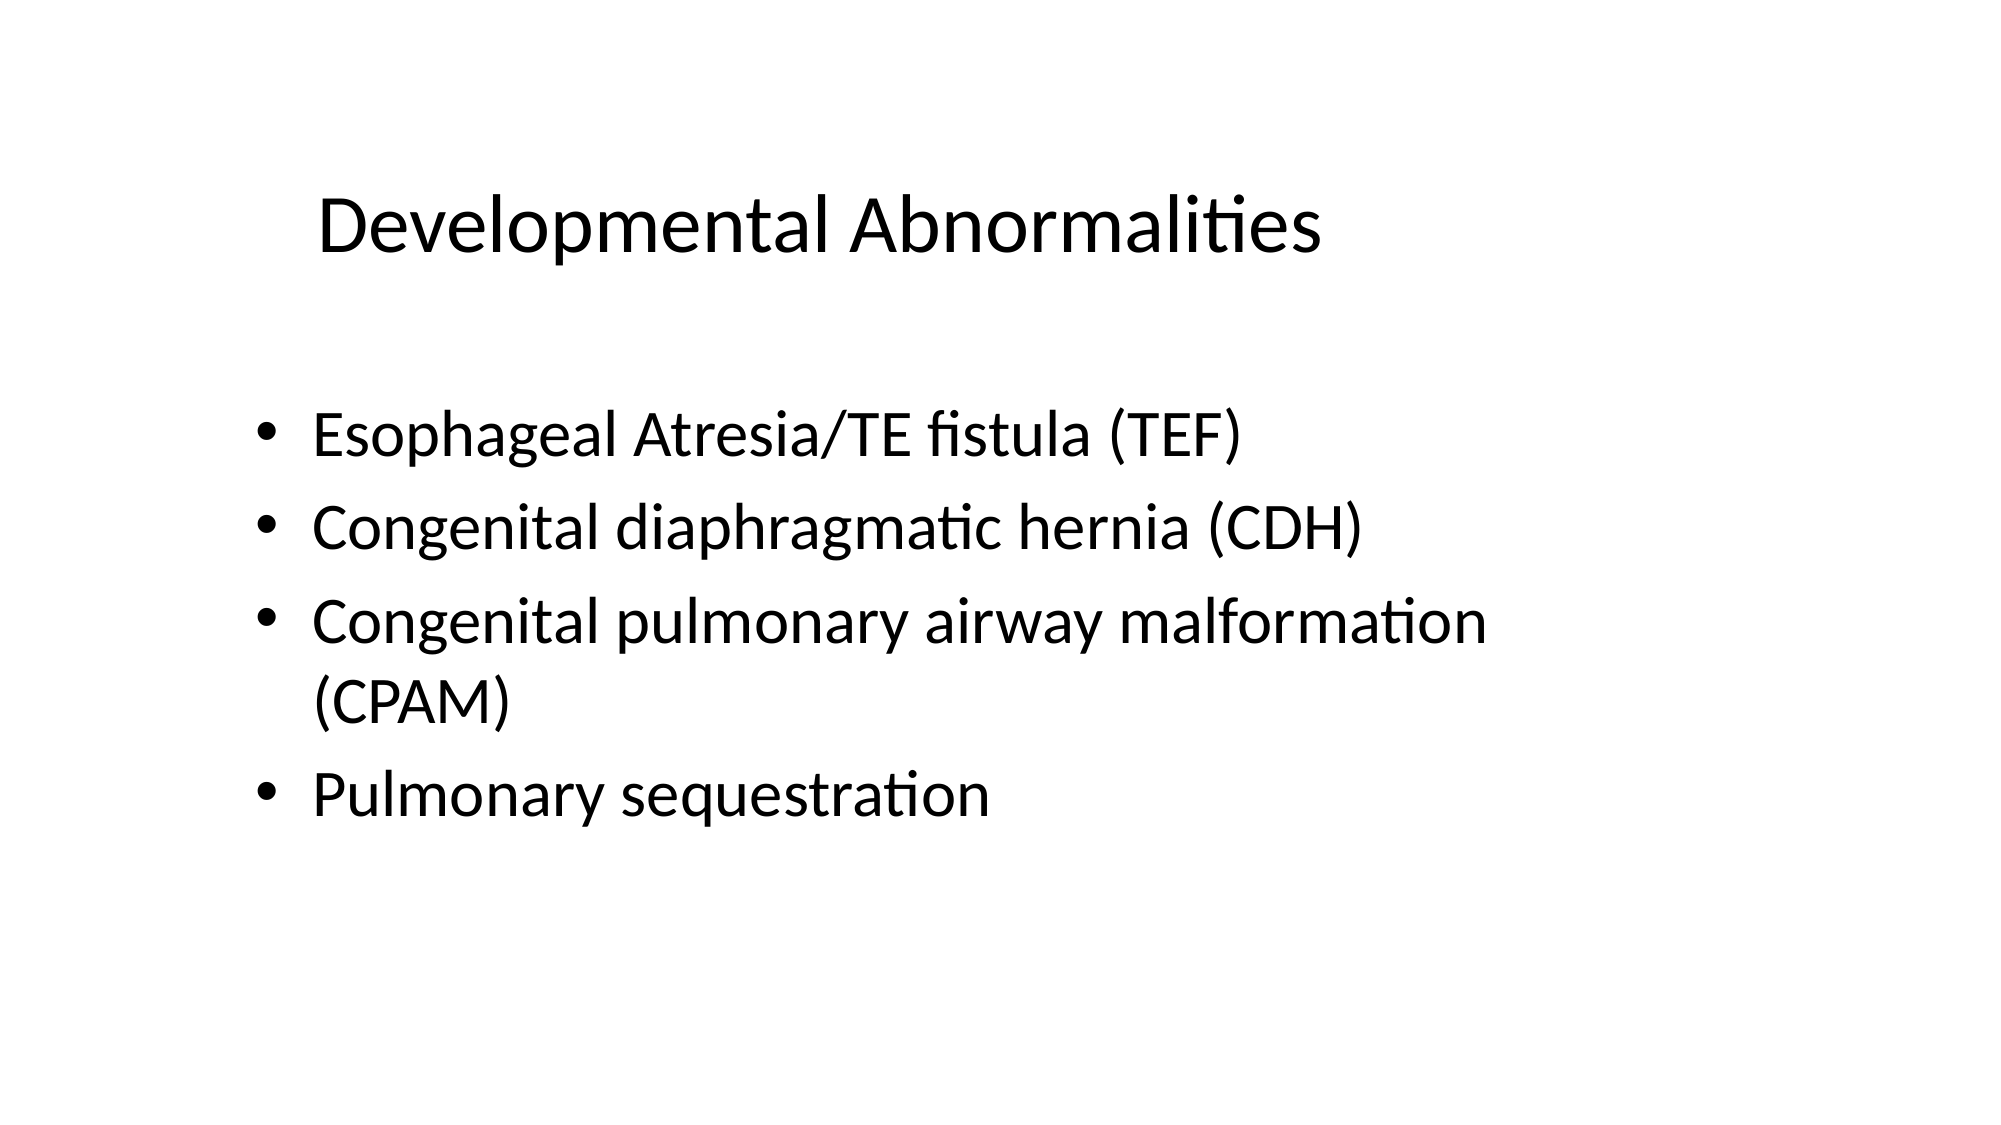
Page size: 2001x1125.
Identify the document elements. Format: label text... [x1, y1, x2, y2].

list Esophageal Atresia/TE fistula (TEF) Congenital diaphragmatic hernia (CDH) Congenital pulmonary airway malformation (CPAM) Pulmonary sequestration [240, 382, 1657, 1125]
title Developmental Abnormalities [50, 125, 1592, 313]
